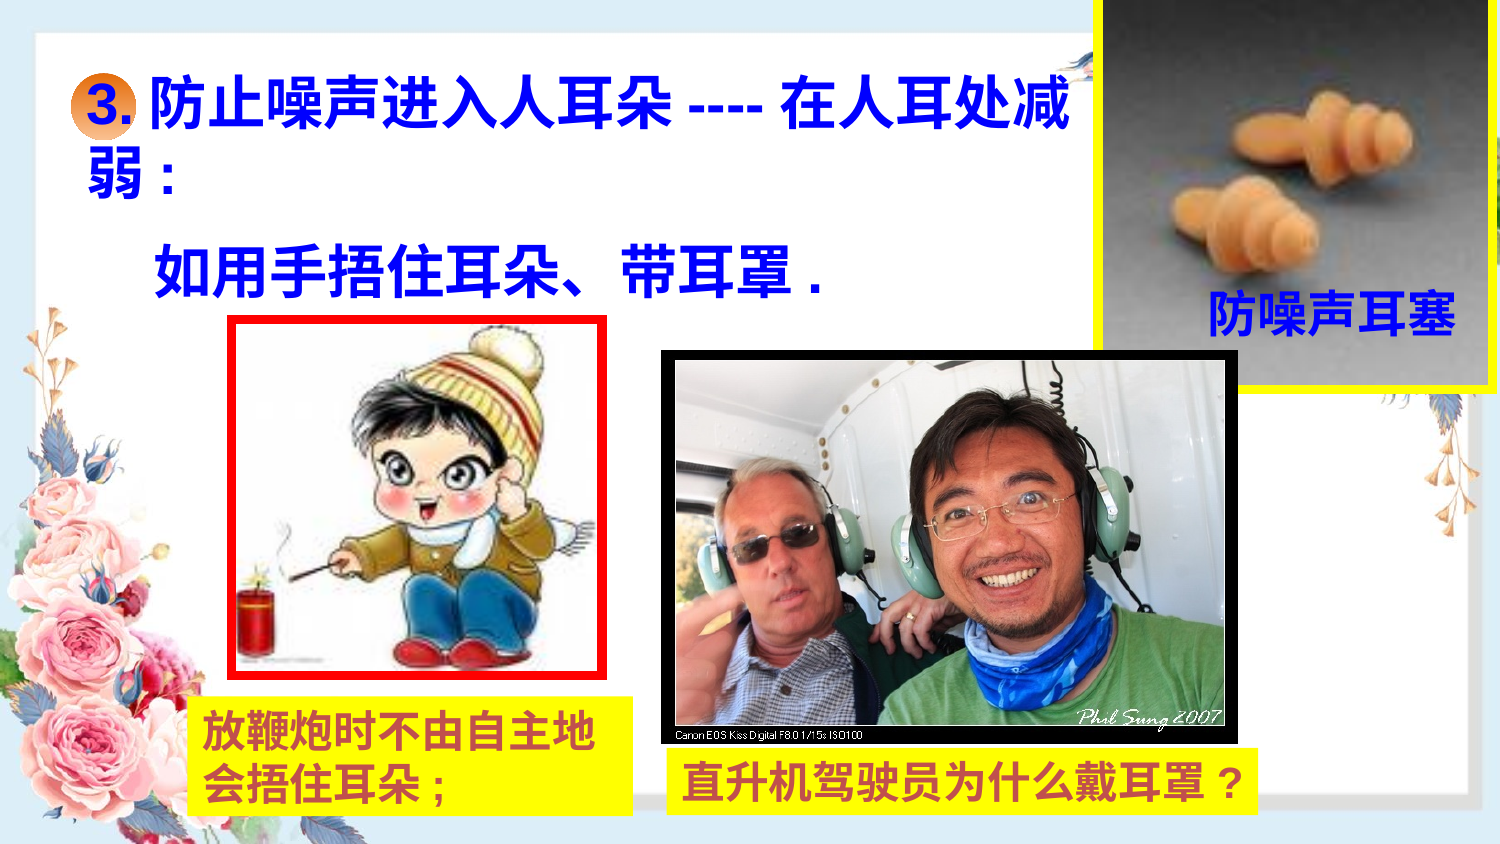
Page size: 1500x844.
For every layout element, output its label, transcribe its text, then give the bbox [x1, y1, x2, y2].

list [660, 350, 1238, 745]
text_box 放鞭炮时不由自主地会捂住耳朵; [187, 696, 633, 817]
text_box 直升机驾驶员为什么戴耳罩? [666, 747, 1259, 816]
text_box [71, 72, 137, 141]
picture [1102, 0, 1489, 386]
text_box 3.防止噪声进入人耳朵----在人耳处减弱: 如用手捂住耳朵、带耳罩. [71, 59, 1093, 313]
picture [0, 0, 1500, 844]
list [235, 324, 598, 672]
